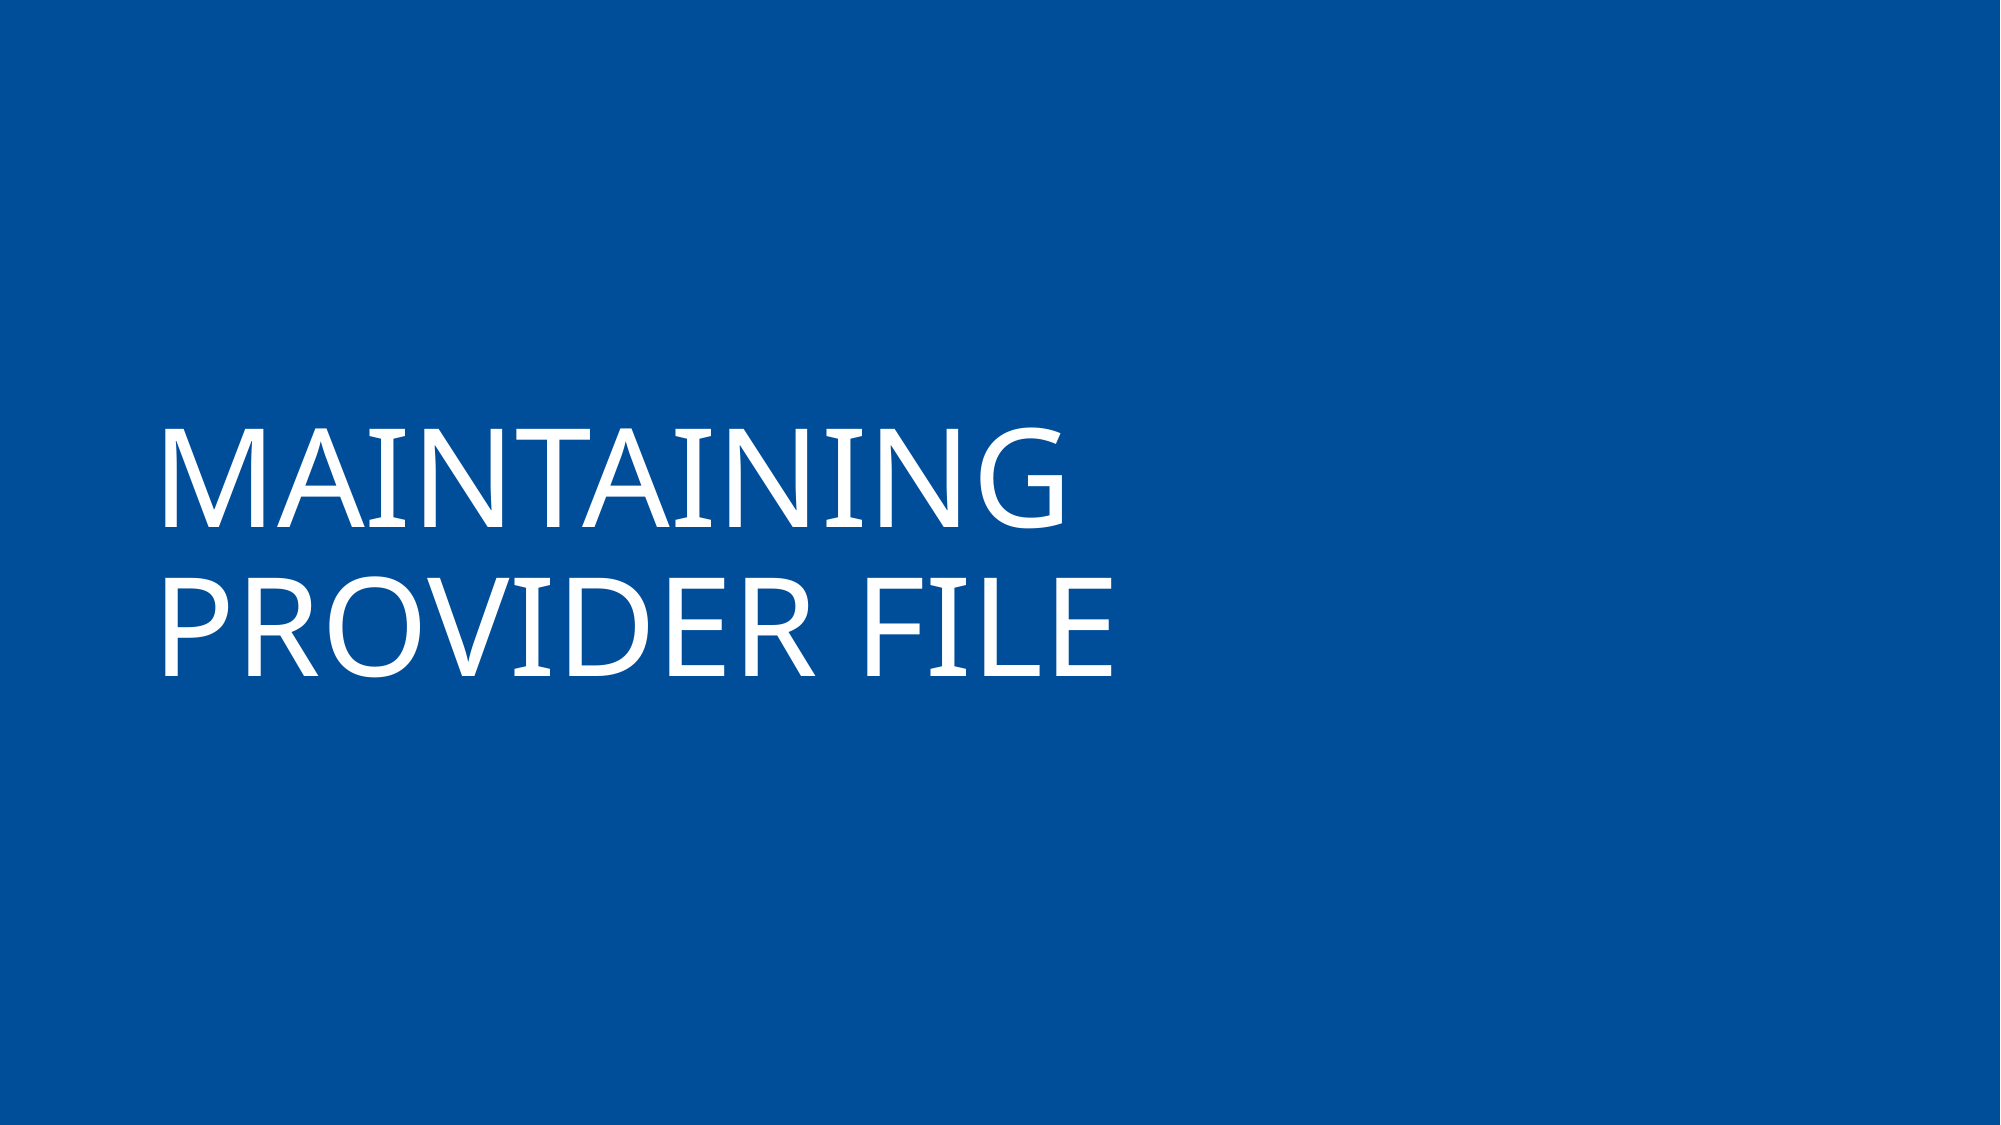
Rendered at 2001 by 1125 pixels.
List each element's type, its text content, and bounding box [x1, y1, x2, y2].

title maintaining provider file [137, 59, 1349, 1055]
